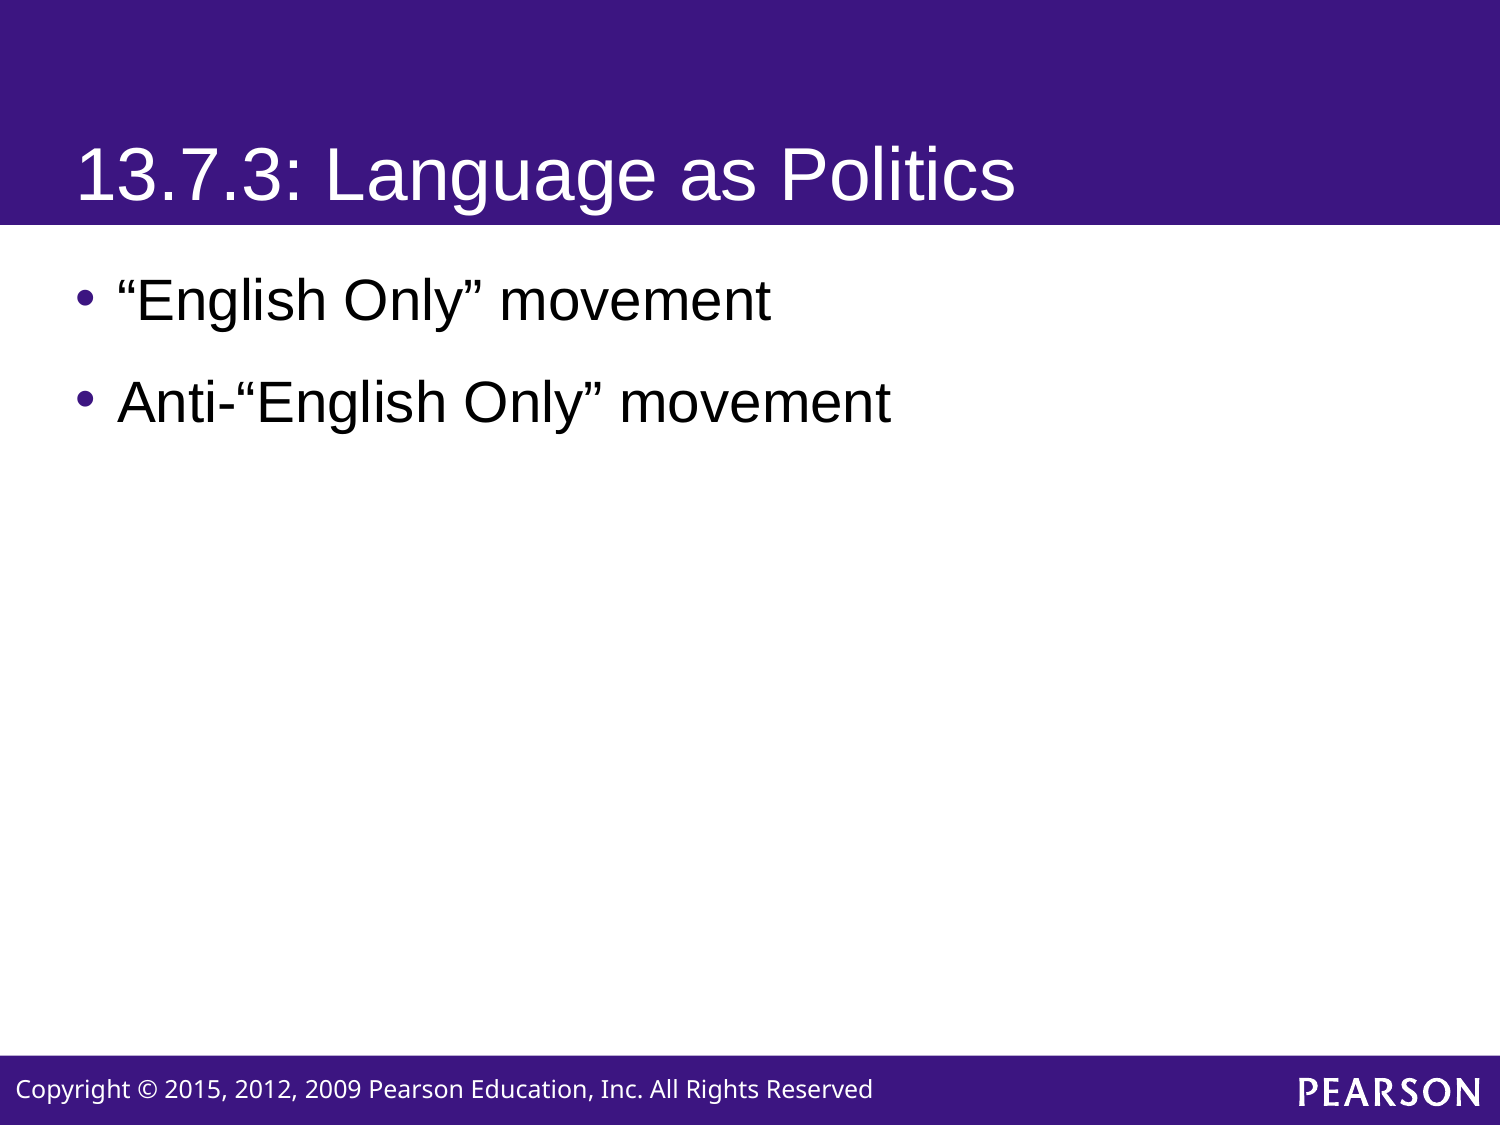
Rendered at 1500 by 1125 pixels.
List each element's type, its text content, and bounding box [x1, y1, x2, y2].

title 13.7.3: Language as Politics [75, 35, 1425, 216]
list “English Only” movement Anti-“English Only” movement [75, 262, 1425, 1005]
